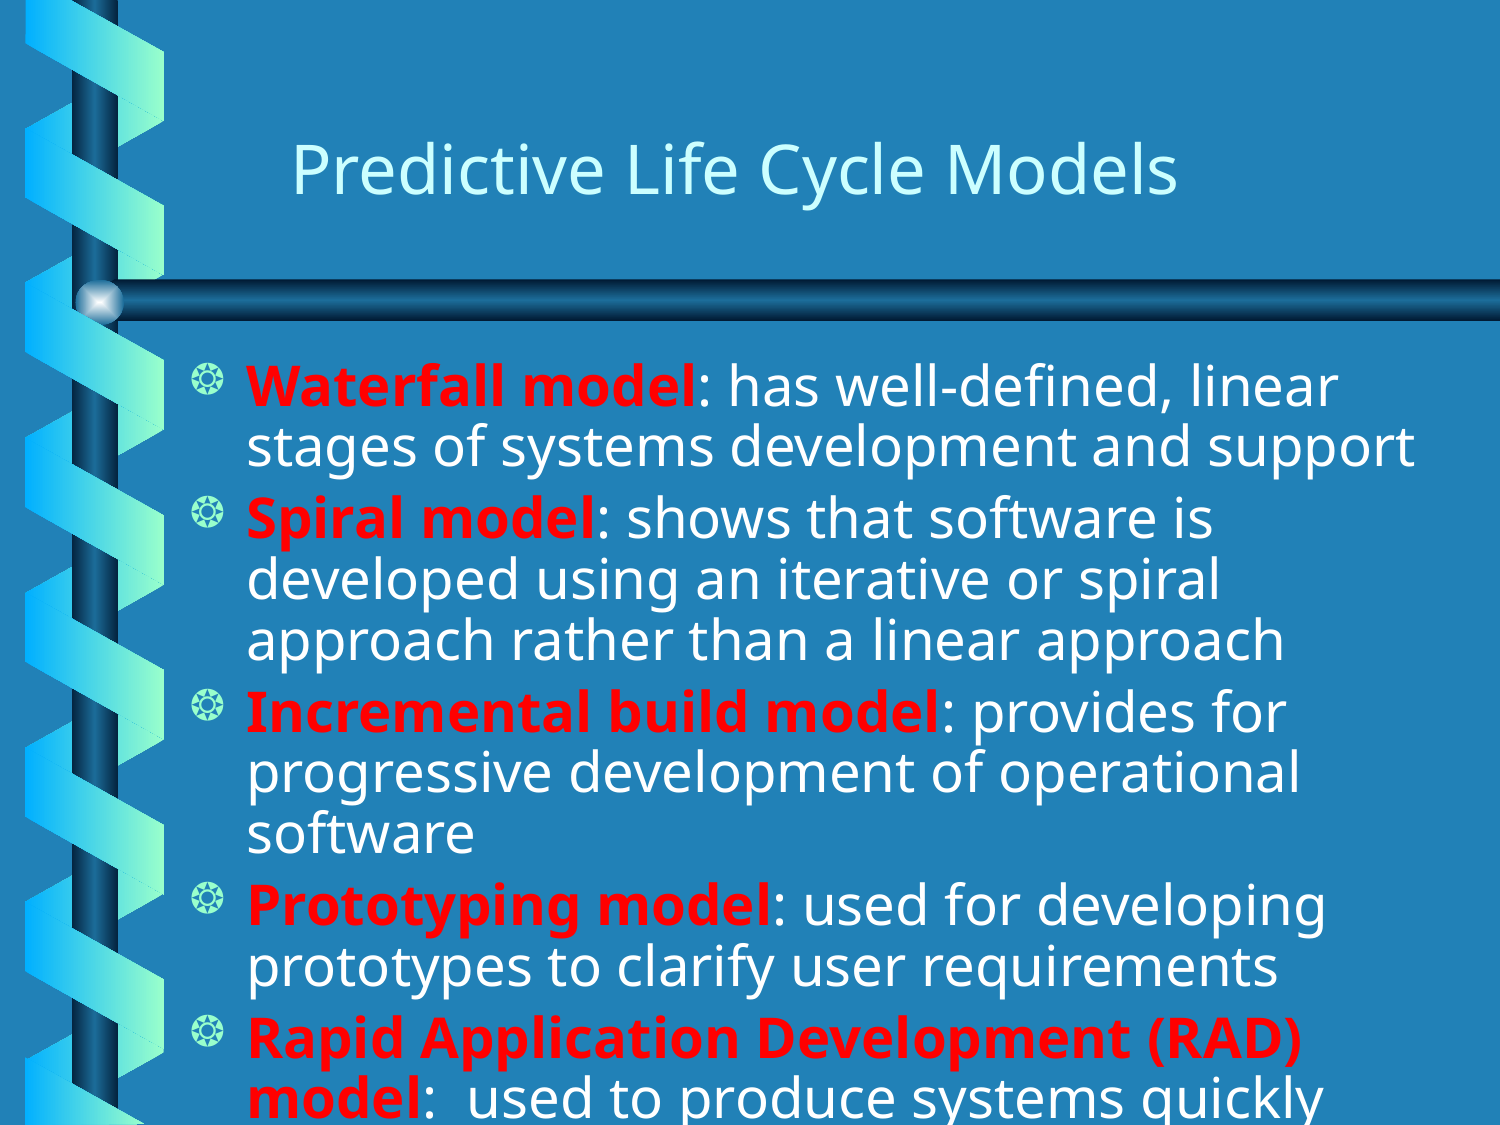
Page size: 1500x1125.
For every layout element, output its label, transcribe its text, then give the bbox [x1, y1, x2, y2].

title Predictive Life Cycle Models [274, 74, 1288, 216]
list Waterfall model: has well-defined, linear stages of systems development and support Spiral model: shows that software is developed using an iterative or spiral approach rather than a linear approach Incremental build model: provides for progressive development of operational software Prototyping model: used for developing prototypes to clarify user requirements Rapid Application Development (RAD) model: used to produce systems quickly without sacrificing quality using time-boxes [174, 349, 1476, 1042]
